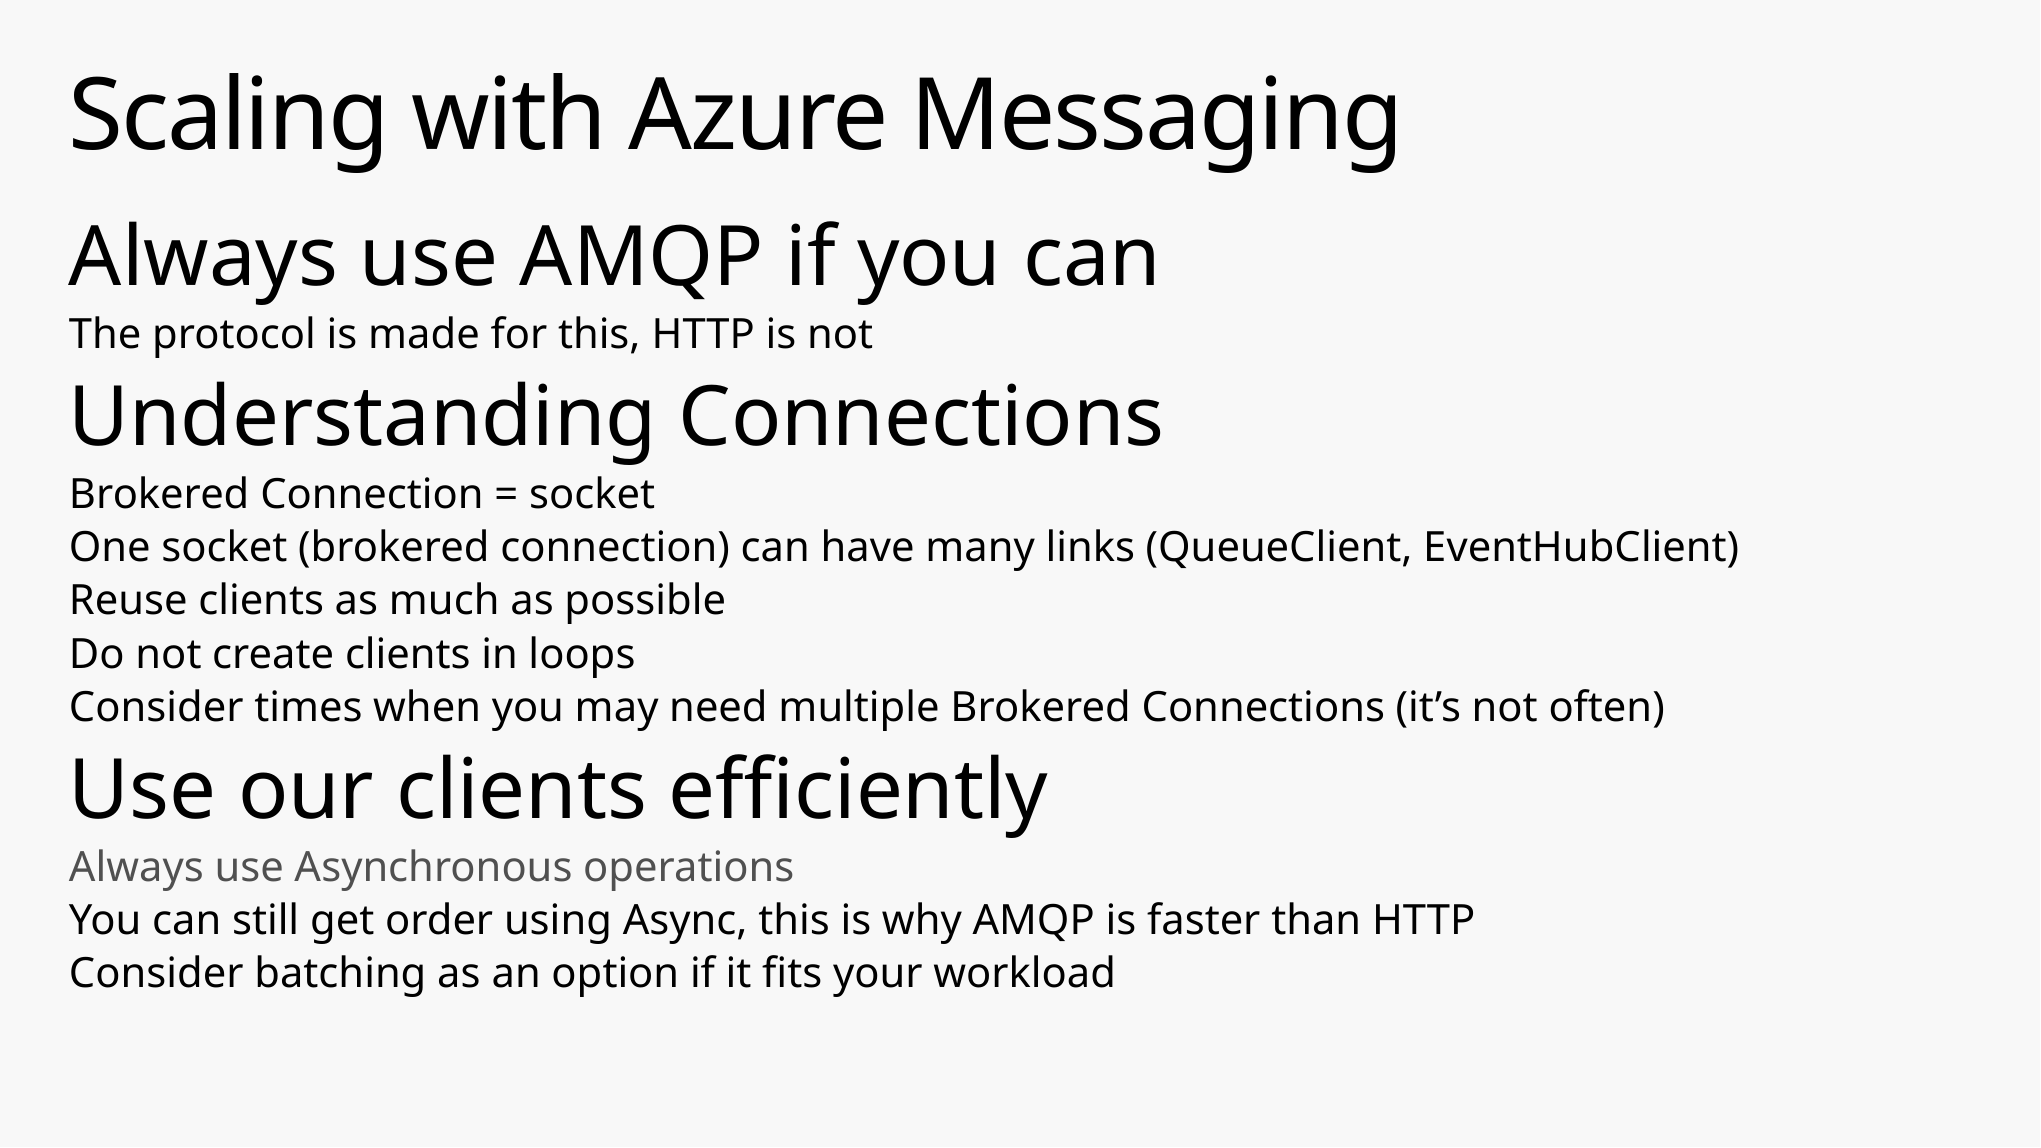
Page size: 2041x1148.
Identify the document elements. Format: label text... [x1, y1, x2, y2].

list Always use AMQP if you can The protocol is made for this, HTTP is not Understanding Connections Brokered Connection = socket One socket (brokered connection) can have many links (QueueClient, EventHubClient) Reuse clients as much as possible Do not create clients in loops Consider times when you may need multiple Brokered Connections (it’s not often) Use our clients efficiently Always use Asynchronous operations You can still get order using Async, this is why AMQP is faster than HTTP Consider batching as an option if it fits your workload [45, 198, 1996, 1098]
title Scaling with Azure Messaging [45, 48, 1996, 198]
